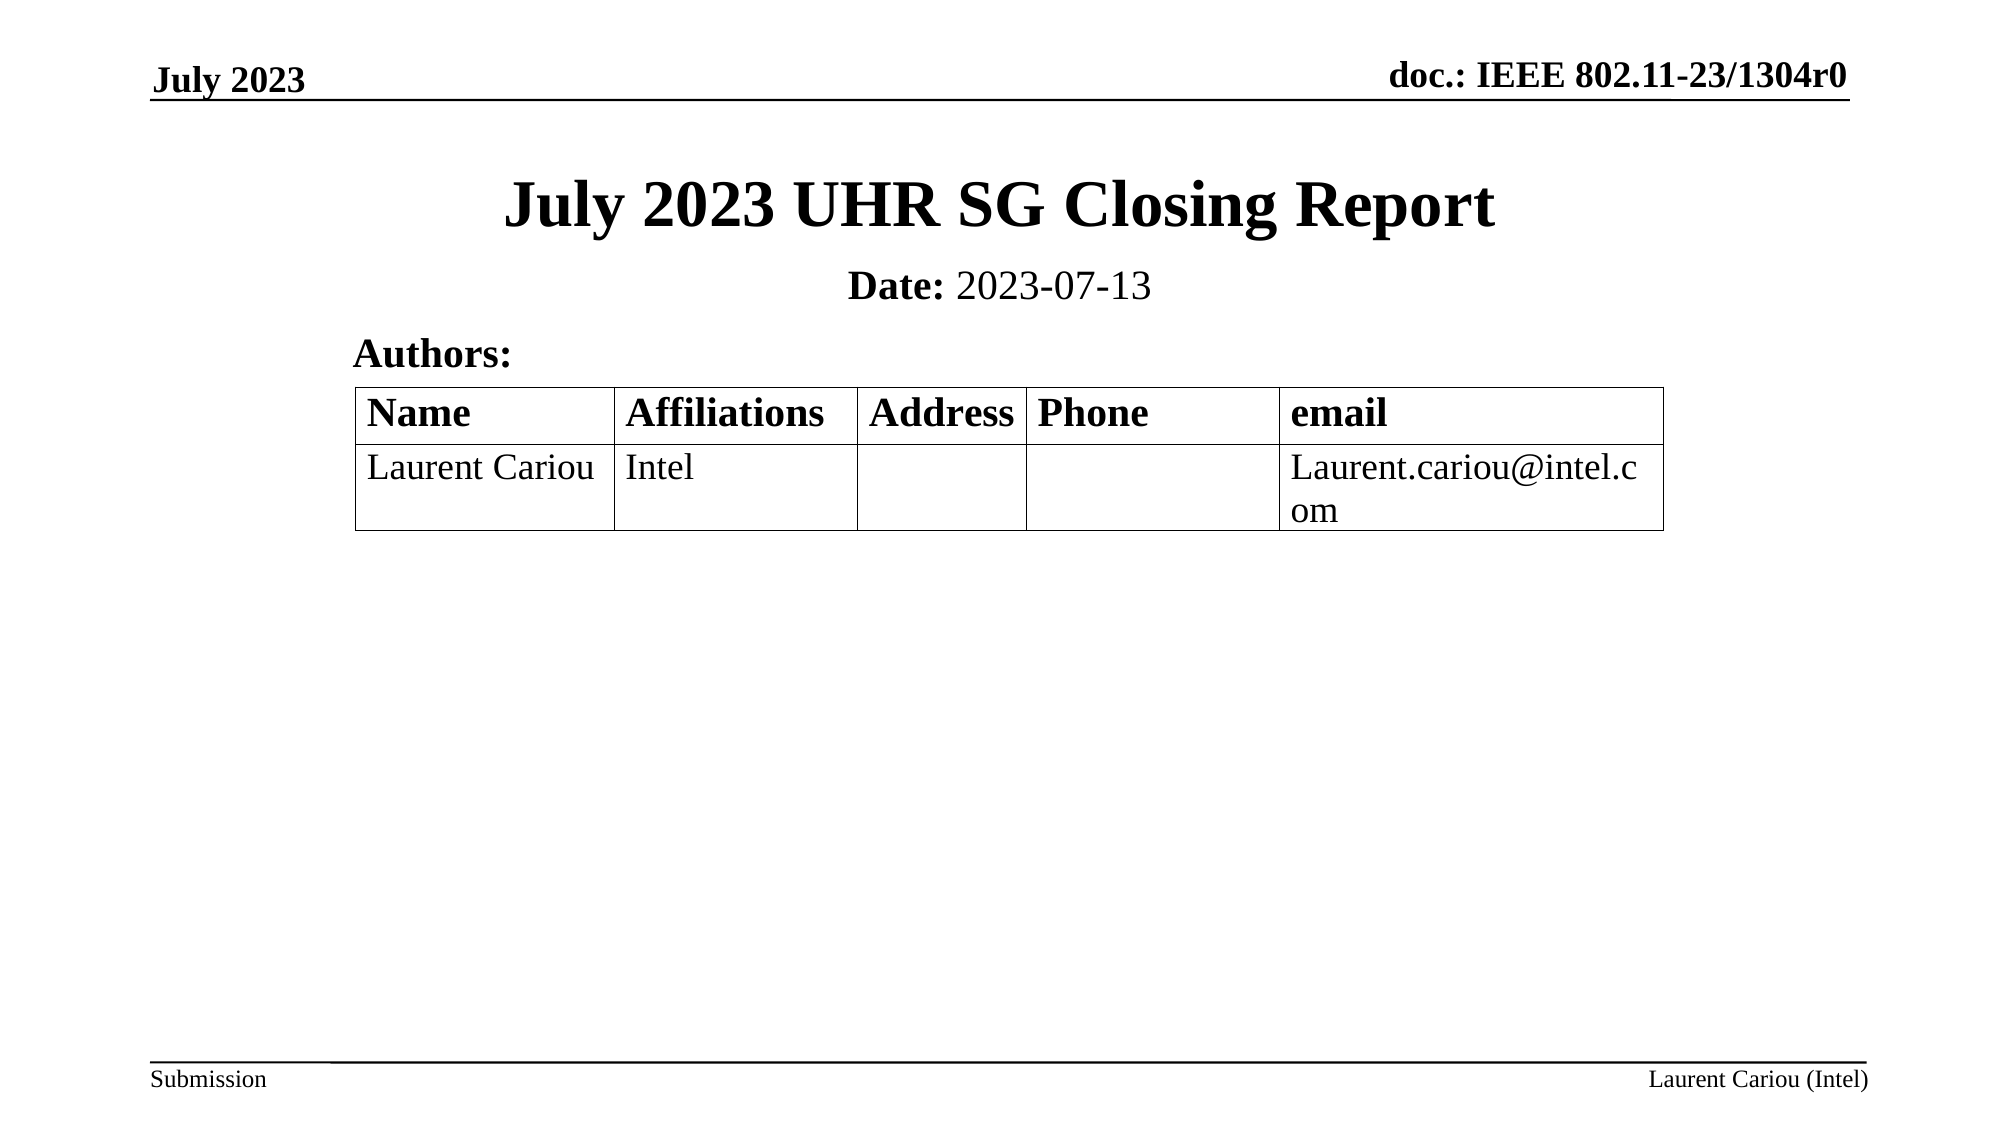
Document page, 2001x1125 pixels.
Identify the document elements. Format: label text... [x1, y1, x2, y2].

list Date: 2023-07-13 [362, 249, 1638, 313]
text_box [339, 386, 1741, 581]
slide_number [152, 54, 312, 101]
title July 2023 UHR SG Closing Report [362, 112, 1638, 249]
text_box Authors: [337, 318, 575, 381]
footer Laurent Cariou (Intel) [1644, 1061, 1869, 1093]
